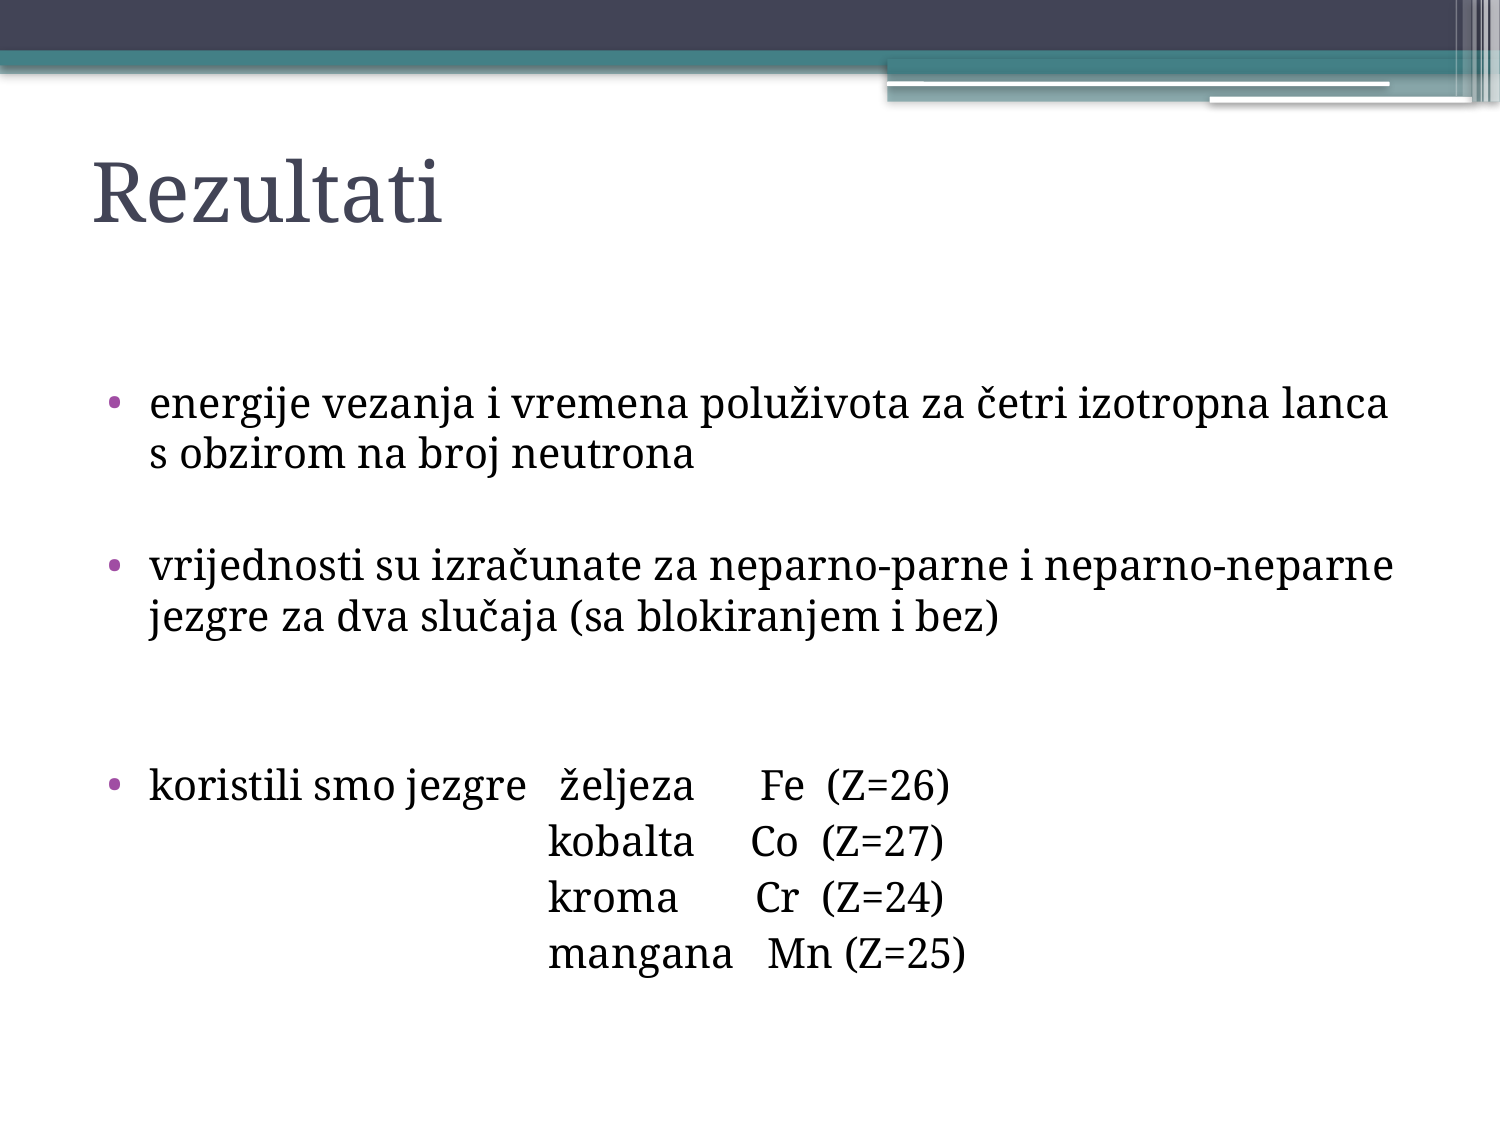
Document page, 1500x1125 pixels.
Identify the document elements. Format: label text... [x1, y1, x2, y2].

list energije vezanja i vremena poluživota za četri izotropna lanca s obzirom na broj neutrona vrijednosti su izračunate za neparno-parne i neparno-neparne jezgre za dva slučaja (sa blokiranjem i bez) koristili smo jezgre željeza Fe (Z=26) kobalta Co (Z=27) kroma Cr (Z=24) mangana Mn (Z=25) [75, 368, 1425, 1079]
title Rezultati [76, 101, 1427, 277]
